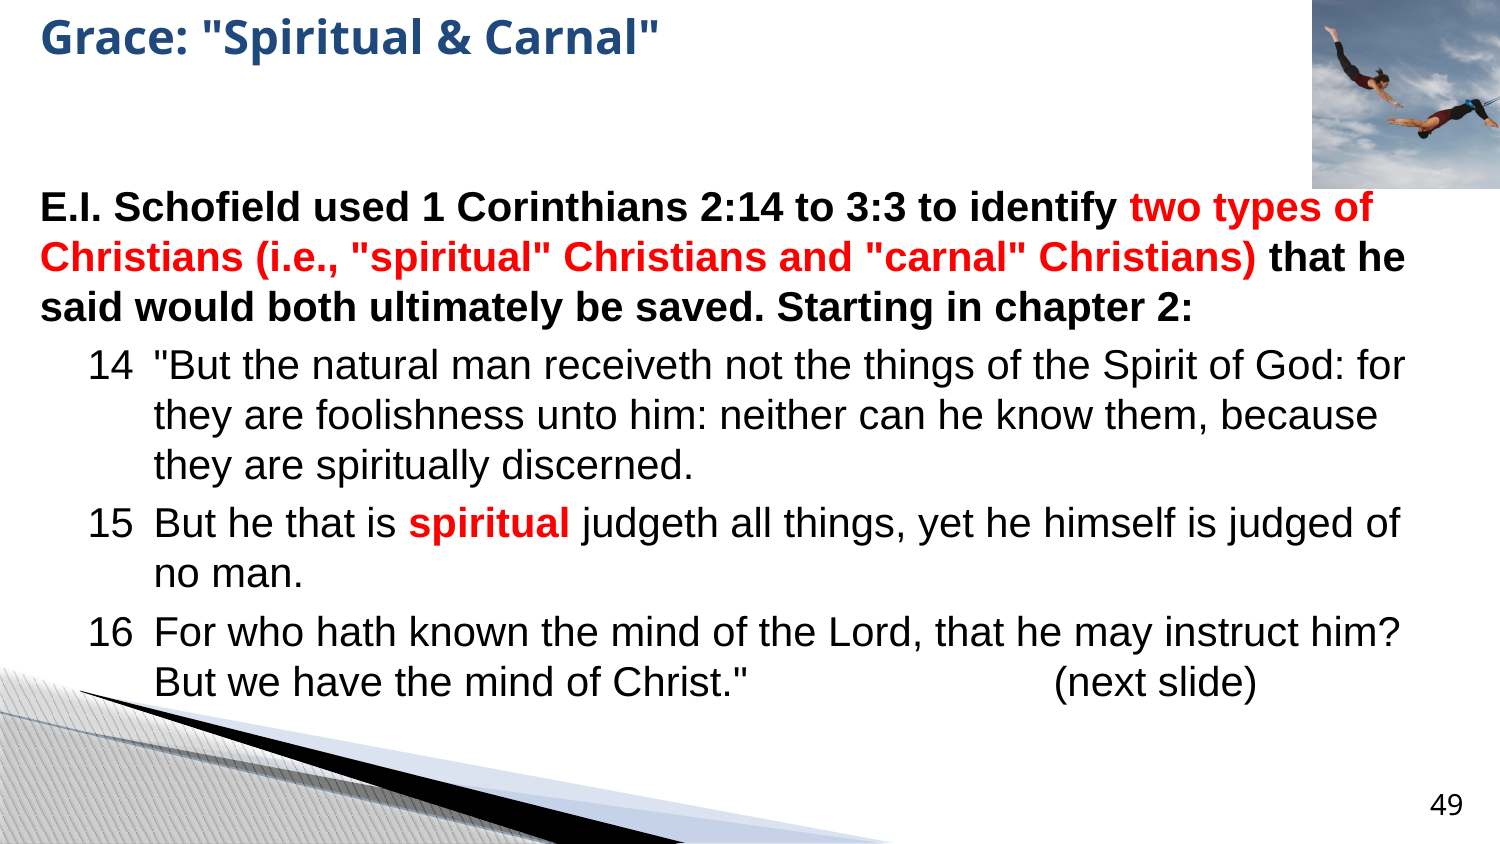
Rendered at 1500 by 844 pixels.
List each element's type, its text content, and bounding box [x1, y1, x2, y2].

list E.I. Schofield used 1 Corinthians 2:14 to 3:3 to identify two types of Christians (i.e., "spiritual" Christians and "carnal" Christians) that he said would both ultimately be saved. Starting in chapter 2: 14 "But the natural man receiveth not the things of the Spirit of God: for they are foolishness unto him: neither can he know them, because they are spiritually discerned. 15 But he that is spiritual judgeth all things, yet he himself is judged of no man. 16 For who hath known the mind of the Lord, that he may instruct him? But we have the mind of Christ." (next slide) [24, 171, 1438, 768]
picture [320, 768, 338, 774]
picture [242, 768, 558, 844]
slide_number 49 [1387, 784, 1479, 834]
title Grace: "Spiritual & Carnal" [24, 0, 1309, 72]
picture [1312, 0, 1500, 189]
picture [342, 775, 360, 781]
